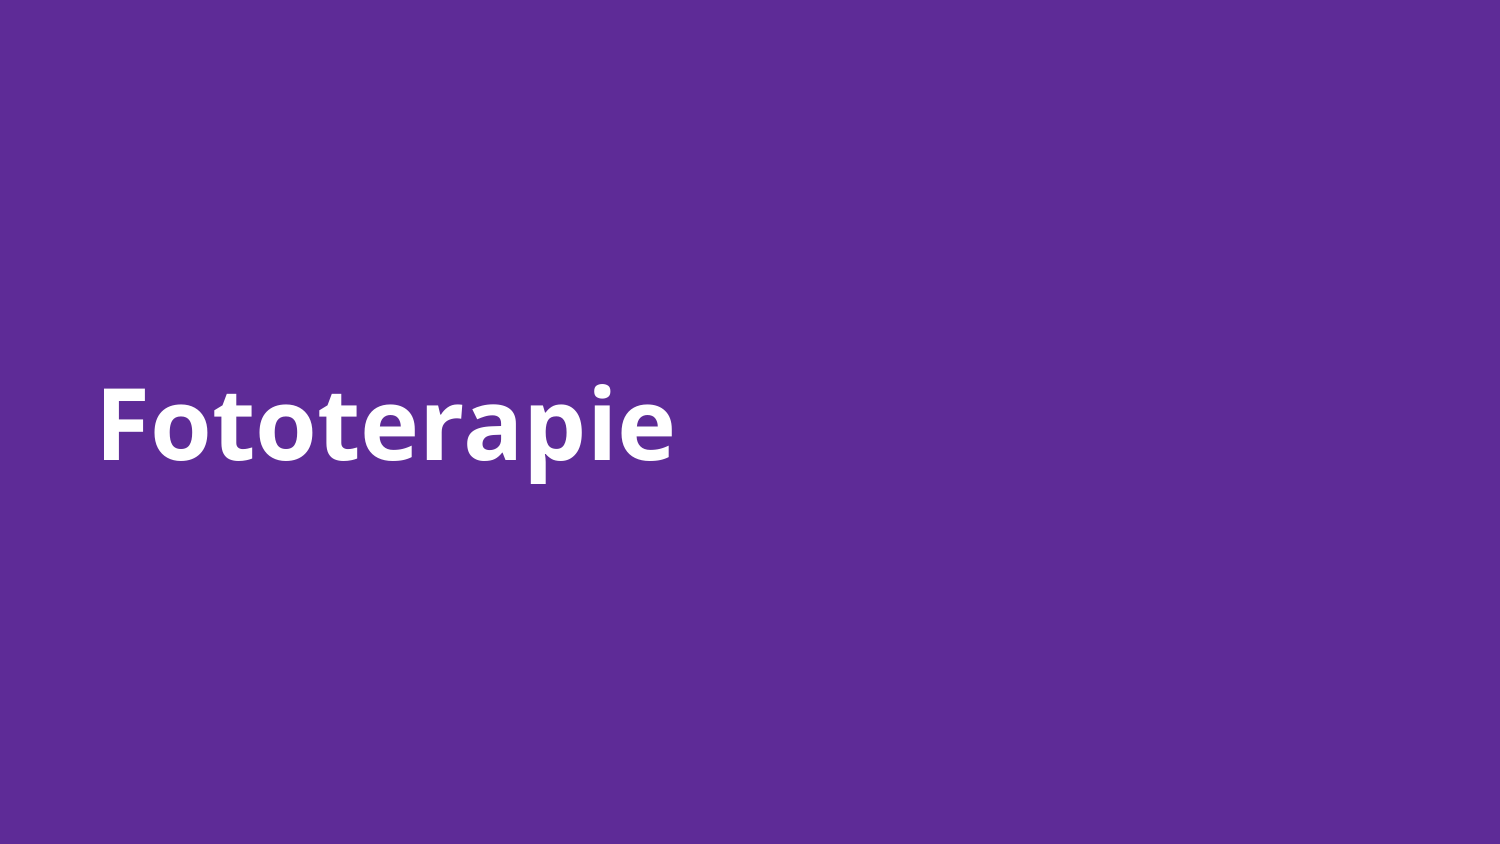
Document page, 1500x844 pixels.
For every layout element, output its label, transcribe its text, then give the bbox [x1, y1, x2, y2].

title Fototerapie [80, 86, 1000, 758]
